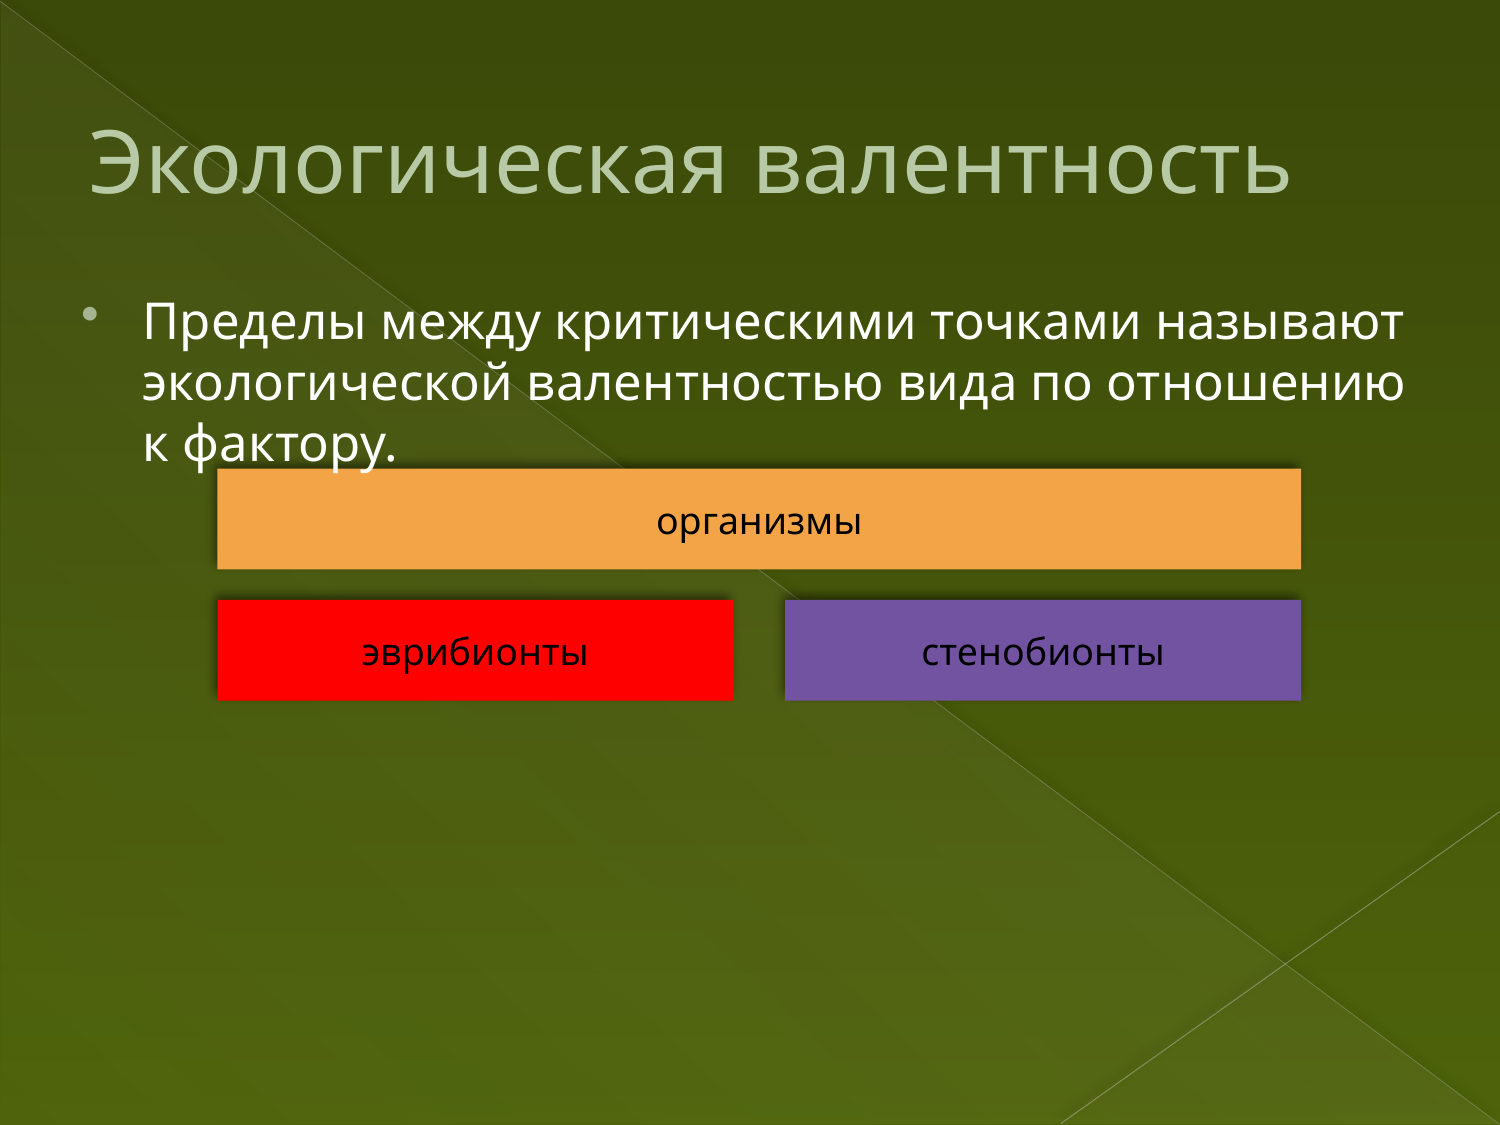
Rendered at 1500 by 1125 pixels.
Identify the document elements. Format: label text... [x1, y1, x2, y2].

list Пределы между критическими точками называют экологической валентностью вида по отношению к фактору. [58, 281, 1449, 481]
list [81, 468, 1437, 1095]
title Экологическая валентность [75, 43, 1425, 274]
